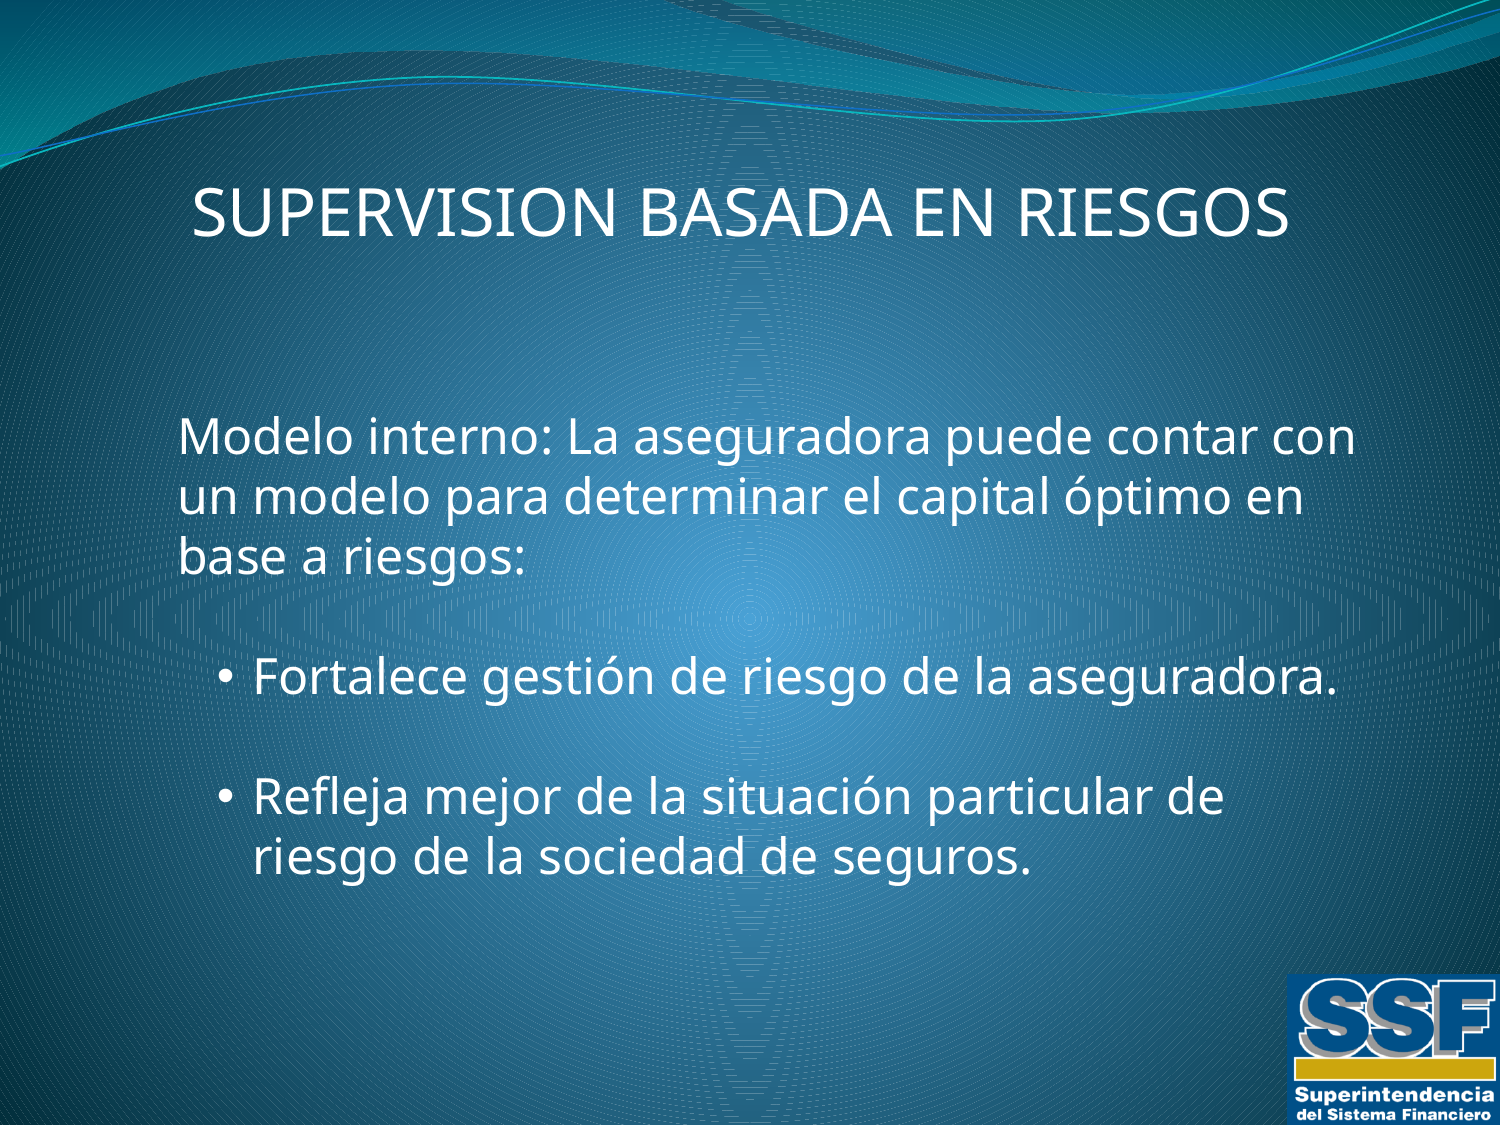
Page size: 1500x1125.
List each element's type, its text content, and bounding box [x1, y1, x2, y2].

text_box Modelo interno: La aseguradora puede contar con un modelo para determinar el capital óptimo en base a riesgos: Fortalece gestión de riesgo de la aseguradora. Refleja mejor de la situación particular de riesgo de la sociedad de seguros. [162, 337, 1400, 953]
picture [1287, 974, 1500, 1125]
text_box SUPERVISION BASADA EN RIESGOS [37, 162, 1463, 258]
